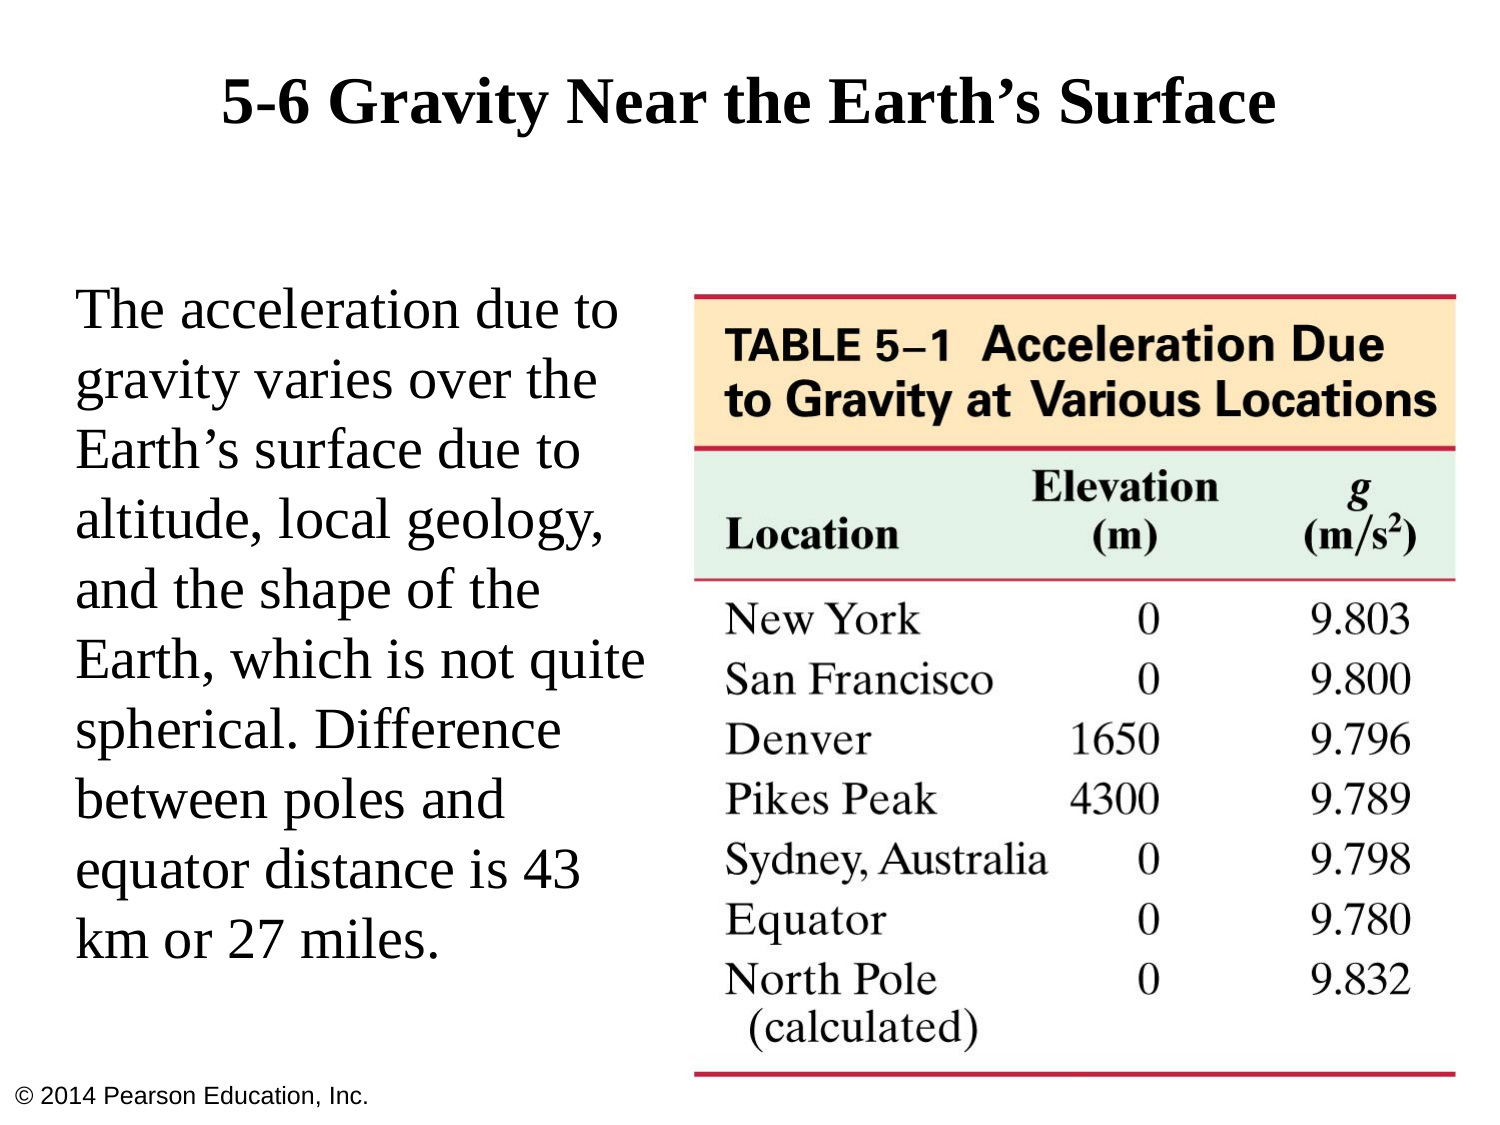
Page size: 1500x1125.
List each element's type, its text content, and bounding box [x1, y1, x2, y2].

list The acceleration due to gravity varies over the Earth’s surface due to altitude, local geology, and the shape of the Earth, which is not quite spherical. Difference between poles and equator distance is 43 km or 27 miles. [75, 262, 675, 1005]
title 5-6 Gravity Near the Earth’s Surface [75, 2, 1425, 191]
slide_number © 2014 Pearson Education, Inc. [0, 1065, 401, 1125]
picture [687, 287, 1463, 1080]
